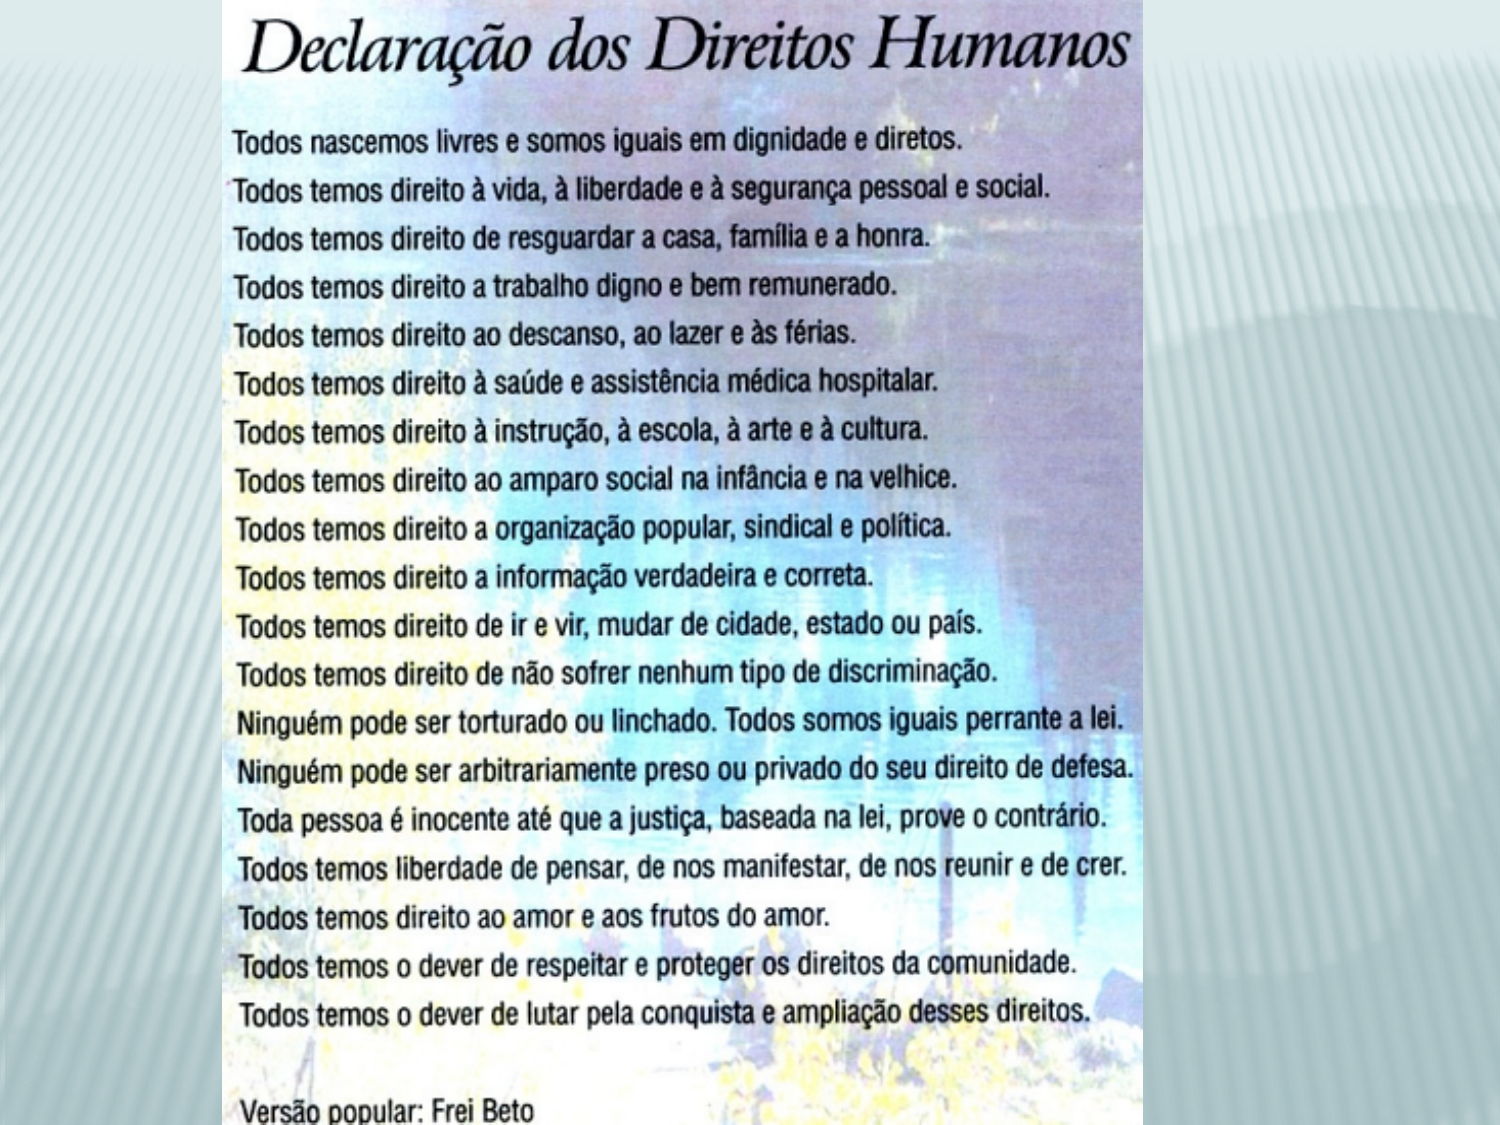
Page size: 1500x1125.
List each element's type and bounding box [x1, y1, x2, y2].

list [222, 0, 1143, 1125]
